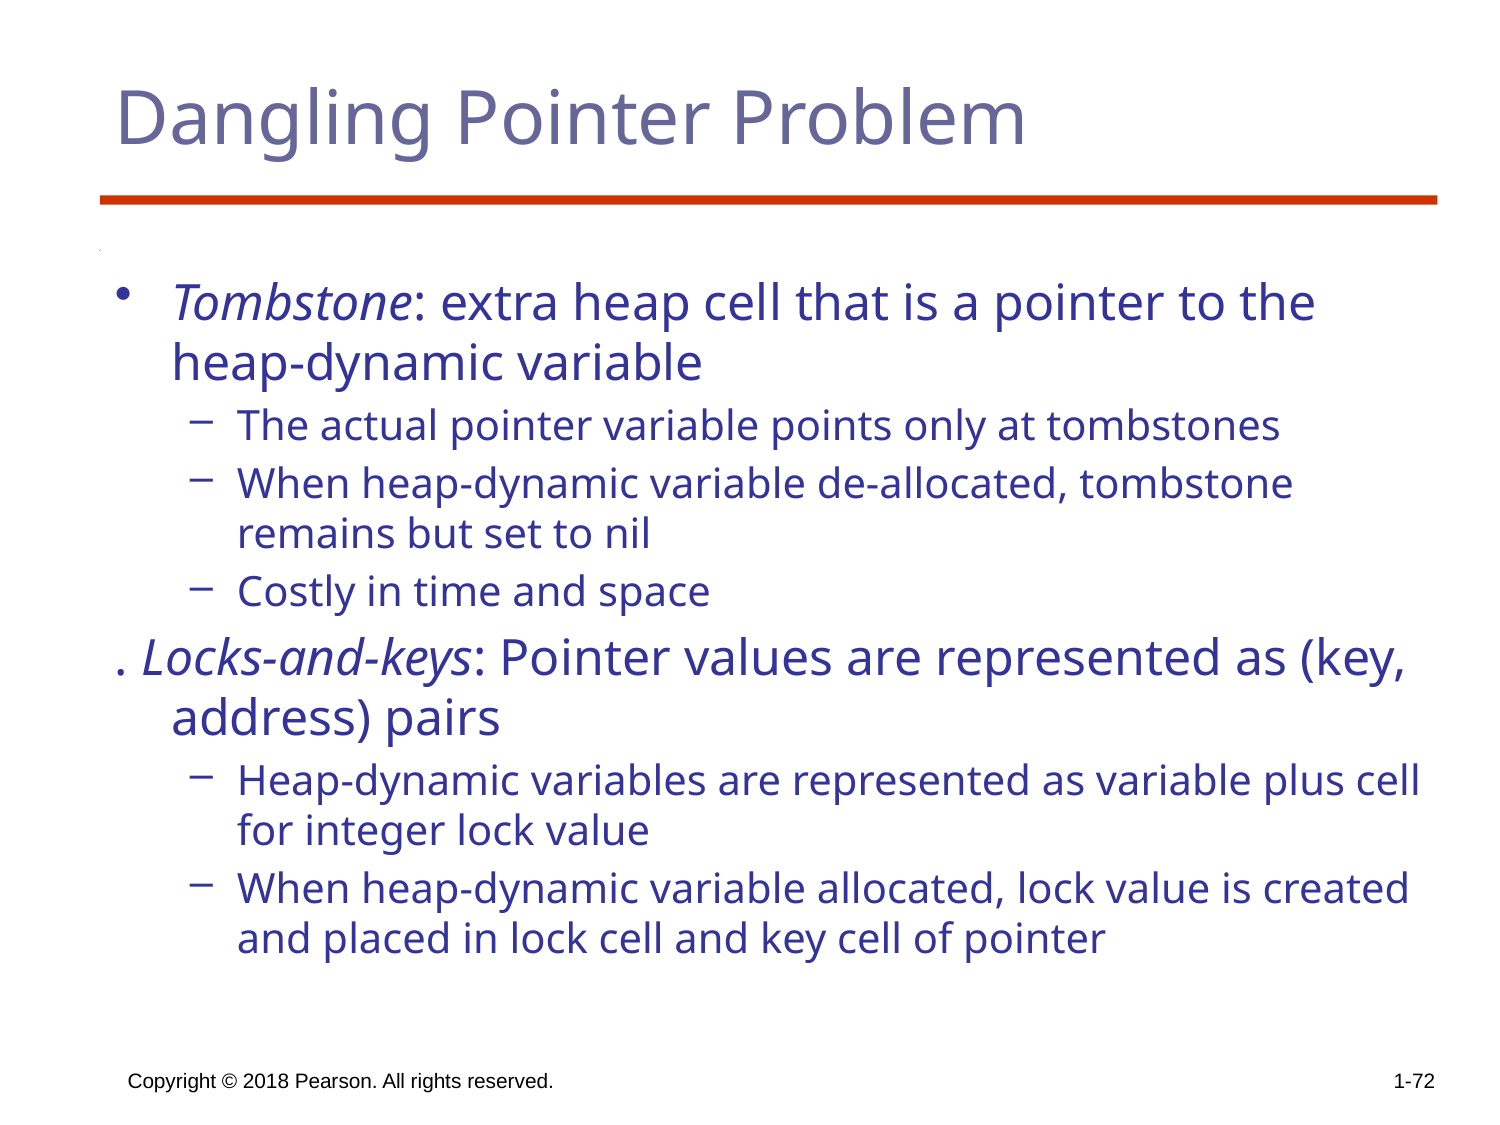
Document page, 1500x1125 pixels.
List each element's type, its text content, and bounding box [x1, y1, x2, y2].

footer Copyright © 2018 Pearson. All rights reserved. [112, 1024, 801, 1101]
list Tombstone: extra heap cell that is a pointer to the heap-dynamic variable The actual pointer variable points only at tombstones When heap-dynamic variable de-allocated, tombstone remains but set to nil Costly in time and space . Locks-and-keys: Pointer values are represented as (key, address) pairs Heap-dynamic variables are represented as variable plus cell for integer lock value When heap-dynamic variable allocated, lock value is created and placed in lock cell and key cell of pointer [99, 262, 1438, 1013]
slide_number 1-72 [1137, 1024, 1451, 1101]
title Dangling Pointer Problem [99, 62, 1438, 250]
